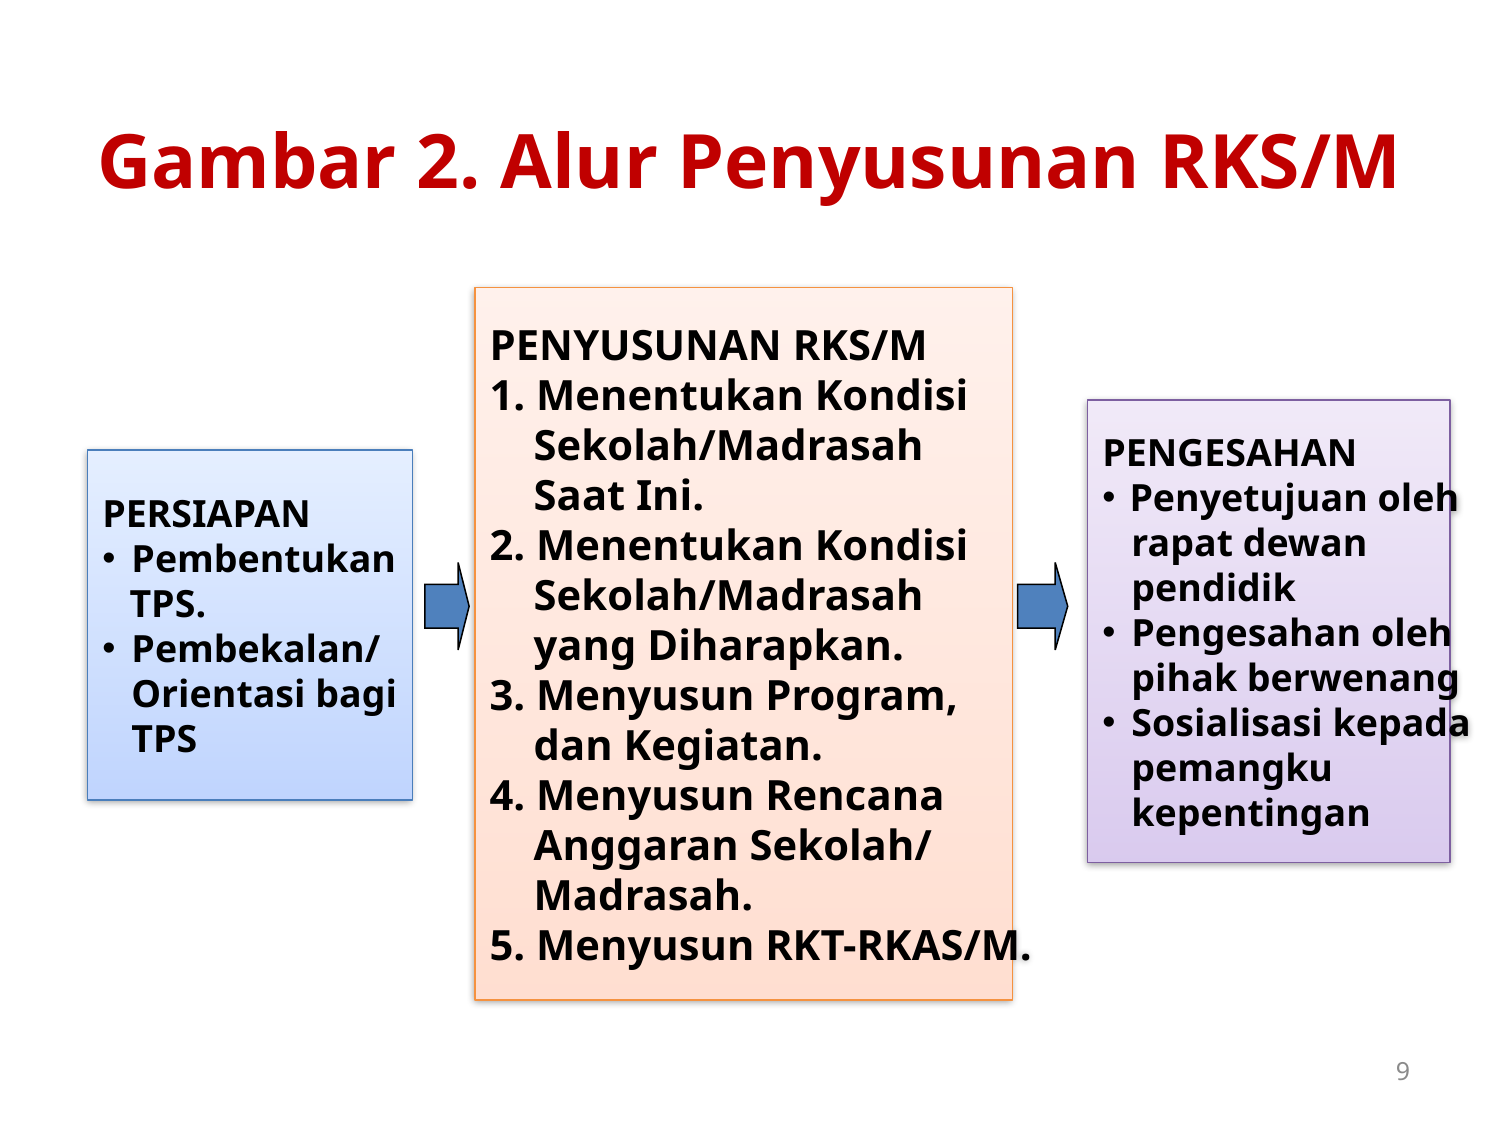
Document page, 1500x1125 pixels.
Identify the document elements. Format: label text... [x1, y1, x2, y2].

title Gambar 2. Alur Penyusunan RKS/M [74, 99, 1426, 218]
text_box PERSIAPAN Pembentukan TPS. Pembekalan/ Orientasi bagi TPS [87, 449, 413, 801]
slide_number 9 [1074, 1042, 1425, 1103]
text_box PENYUSUNAN RKS/M 1. Menentukan Kondisi Sekolah/Madrasah Saat Ini. 2. Menentukan Kondisi Sekolah/Madrasah yang Diharapkan. 3. Menyusun Program, dan Kegiatan. 4. Menyusun Rencana Anggaran Sekolah/ Madrasah. 5. Menyusun RKT-RKAS/M. [474, 287, 1013, 1001]
text_box PENGESAHAN Penyetujuan oleh rapat dewan pendidik Pengesahan oleh pihak berwenang Sosialisasi kepada pemangku kepentingan [1087, 399, 1451, 863]
text_box [424, 562, 470, 650]
text_box [1017, 562, 1068, 650]
